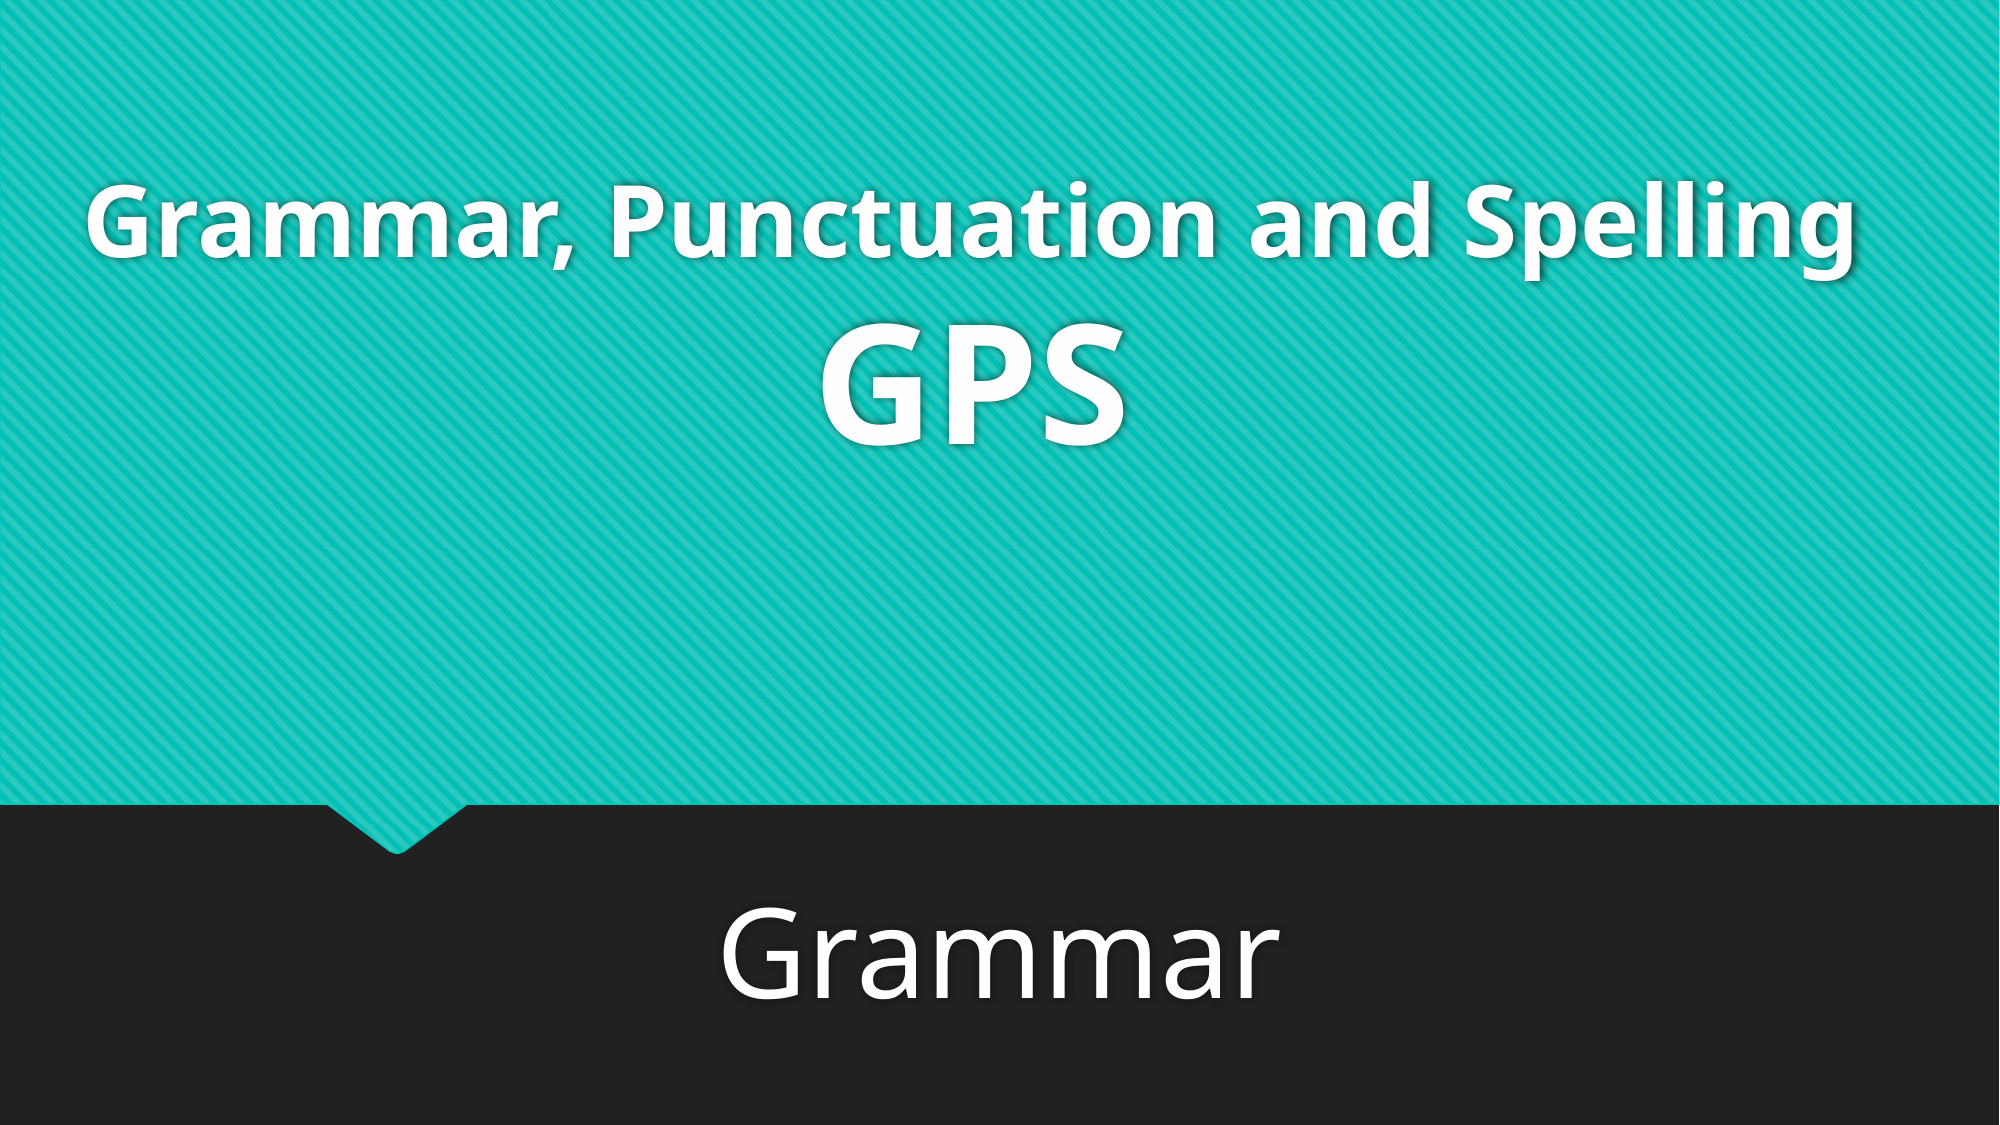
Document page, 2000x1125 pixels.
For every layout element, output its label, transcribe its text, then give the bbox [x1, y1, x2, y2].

subtitle Grammar [132, 866, 1867, 938]
title Grammar, Punctuation and Spelling GPS [0, 237, 1945, 726]
